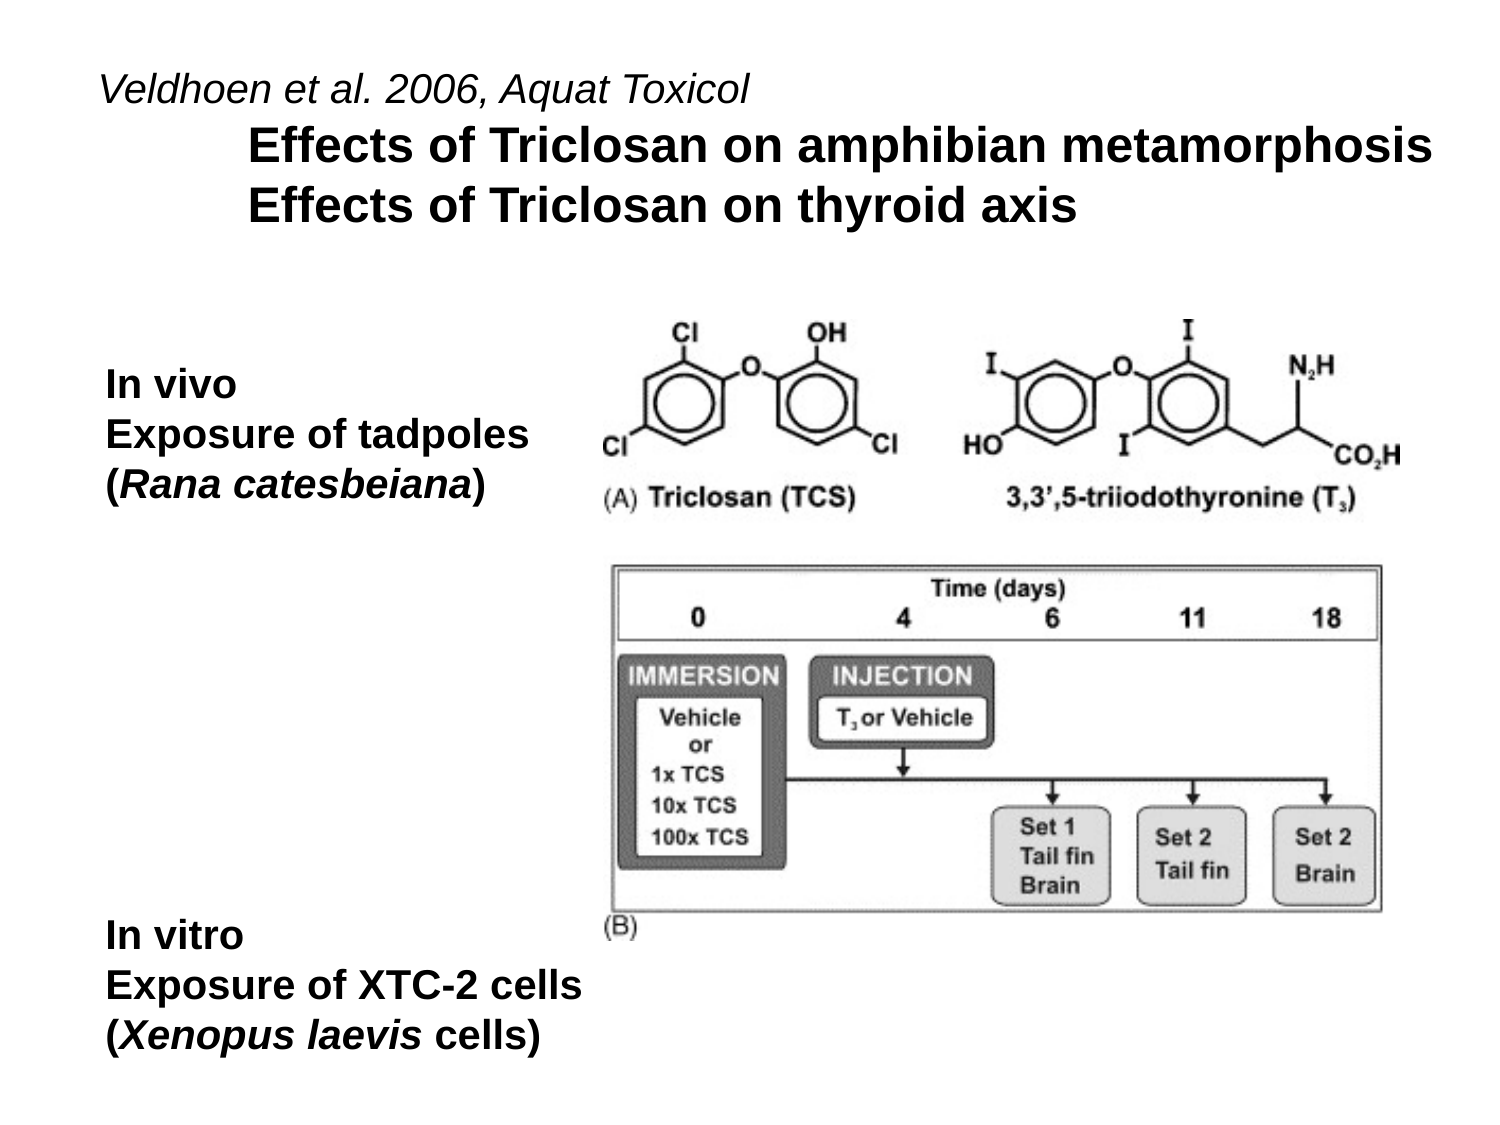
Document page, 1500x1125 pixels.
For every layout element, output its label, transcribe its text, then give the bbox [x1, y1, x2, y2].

text_box Veldhoen et al. 2006, Aquat Toxicol Effects of Triclosan on amphibian metamorphosis Effects of Triclosan on thyroid axis [82, 54, 1450, 240]
text_box In vivo Exposure of tadpoles (Rana catesbeiana) In vitro Exposure of XTC-2 cells (Xenopus laevis cells) [90, 349, 599, 1065]
picture [602, 319, 1400, 941]
